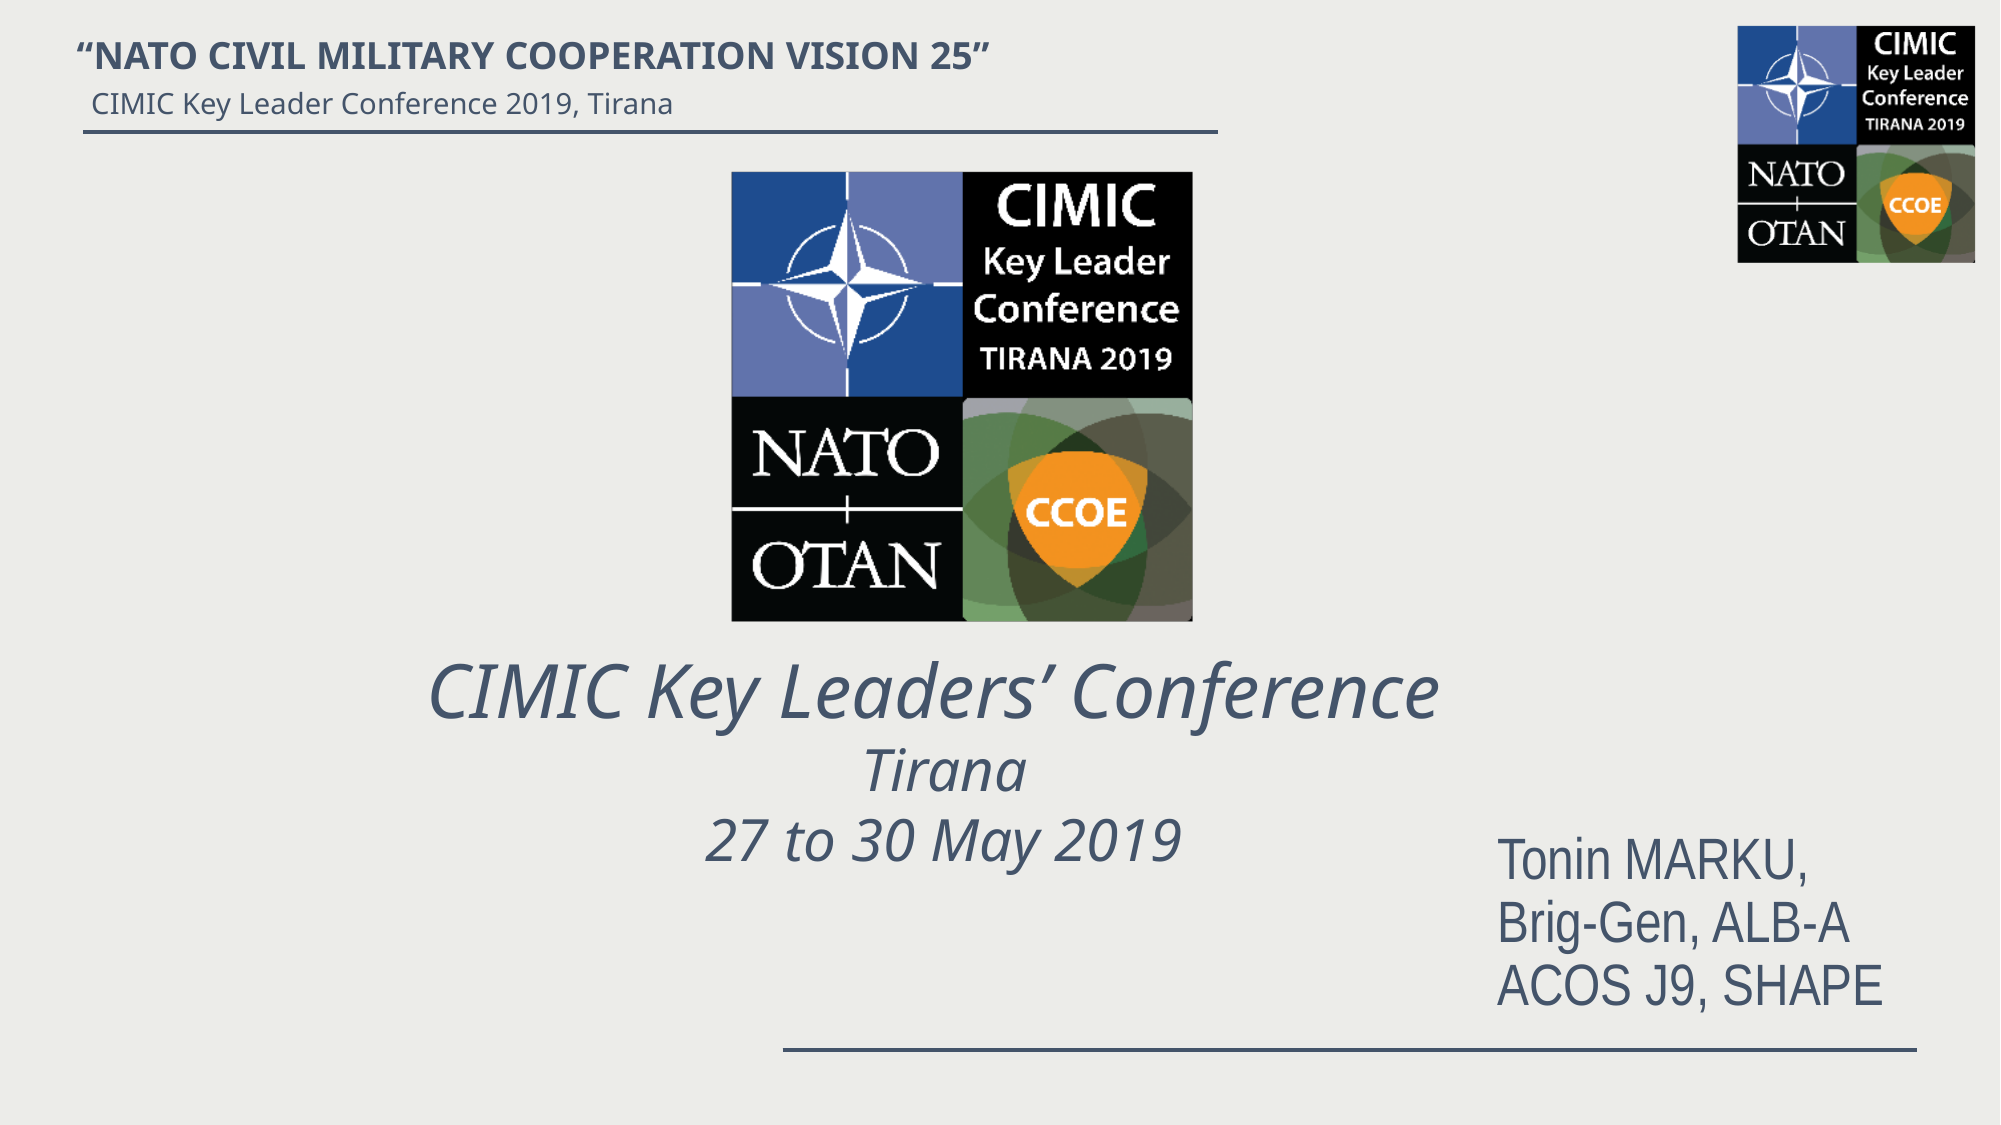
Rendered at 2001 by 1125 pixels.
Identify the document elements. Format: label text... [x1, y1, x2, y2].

picture [595, 150, 1214, 632]
text_box Tonin MARKU, Brig-Gen, ALB-A ACOS J9, SHAPE [1482, 821, 1992, 1025]
picture [1719, 14, 1986, 268]
text_box CIMIC Key Leaders’ Conference Tirana 27 to 30 May 2019 [302, 635, 1586, 1016]
